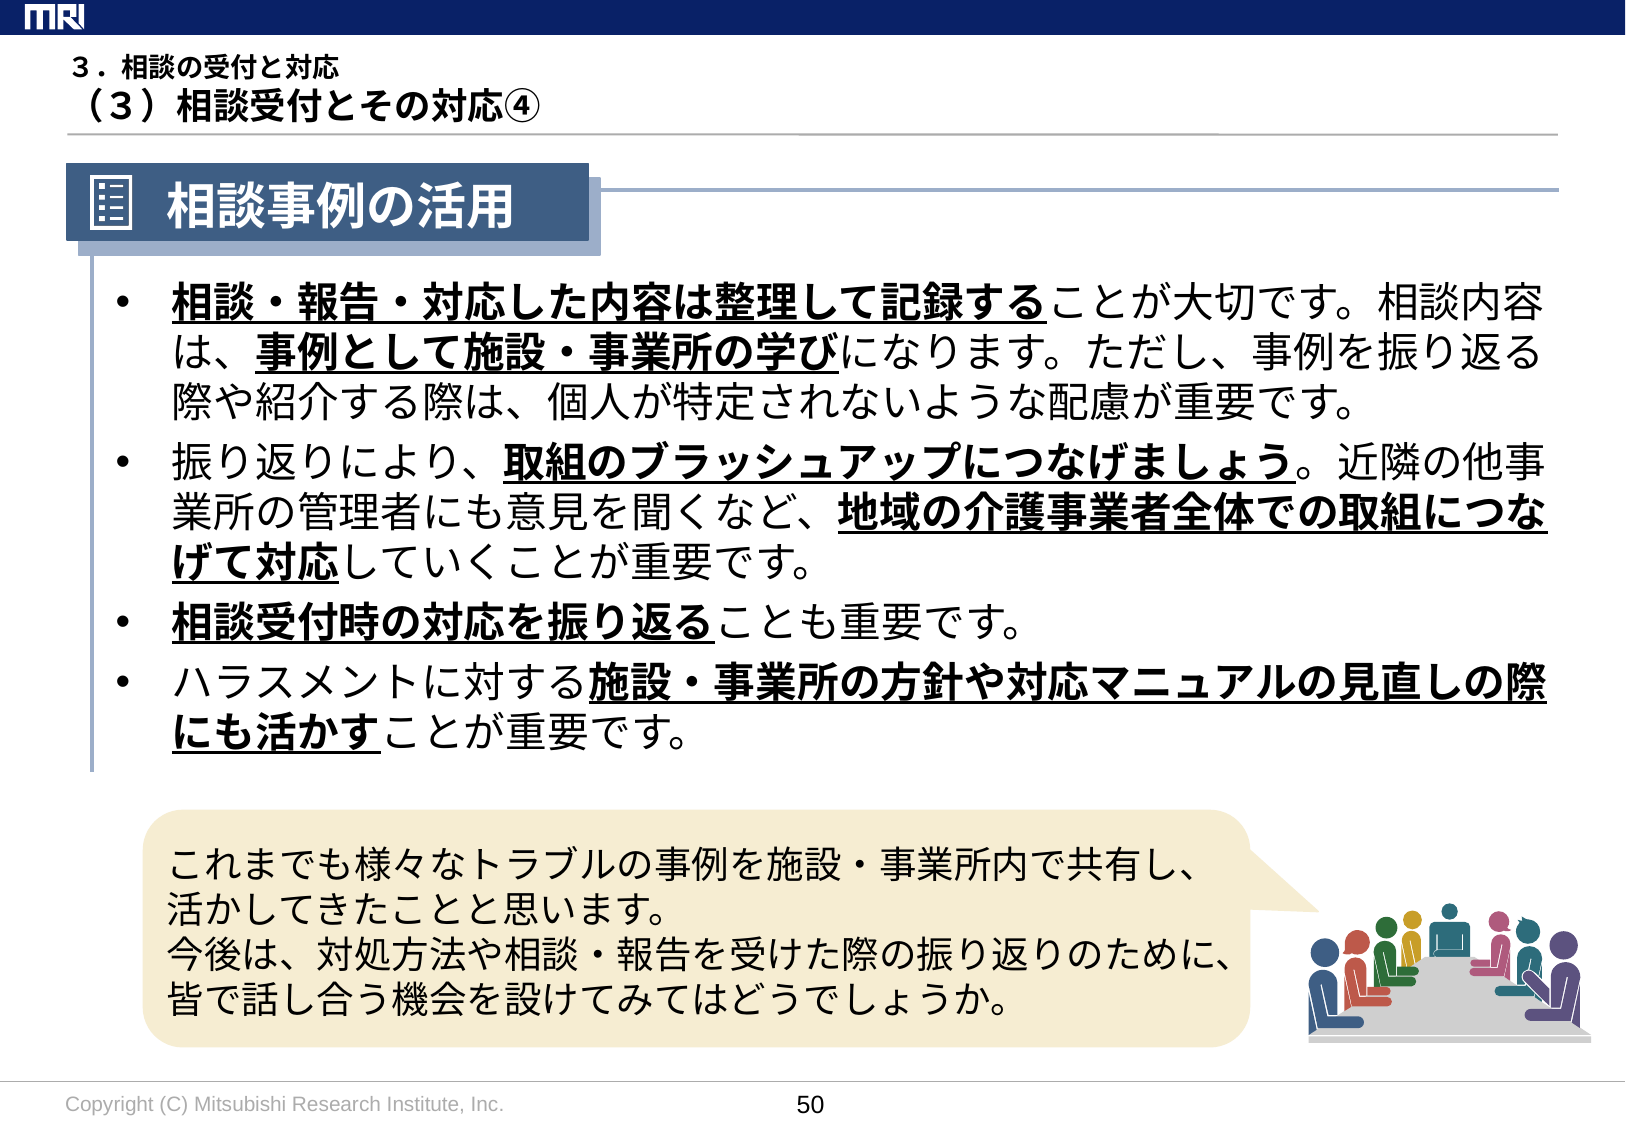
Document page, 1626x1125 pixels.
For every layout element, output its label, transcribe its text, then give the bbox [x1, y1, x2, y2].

text_box これまでも様々なトラブルの事例を施設・事業所内で共有し、活かしてきたことと思います。 今後は、対処方法や相談・報告を受けた際の振り返りのために、皆で話し合う機会を設けてみてはどうでしょうか。 [141, 808, 1310, 1049]
picture [78, 169, 144, 235]
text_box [1308, 903, 1592, 1044]
title ３．相談の受付と対応 （３）相談受付とその対応④ [67, 42, 1558, 135]
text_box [66, 163, 1557, 770]
